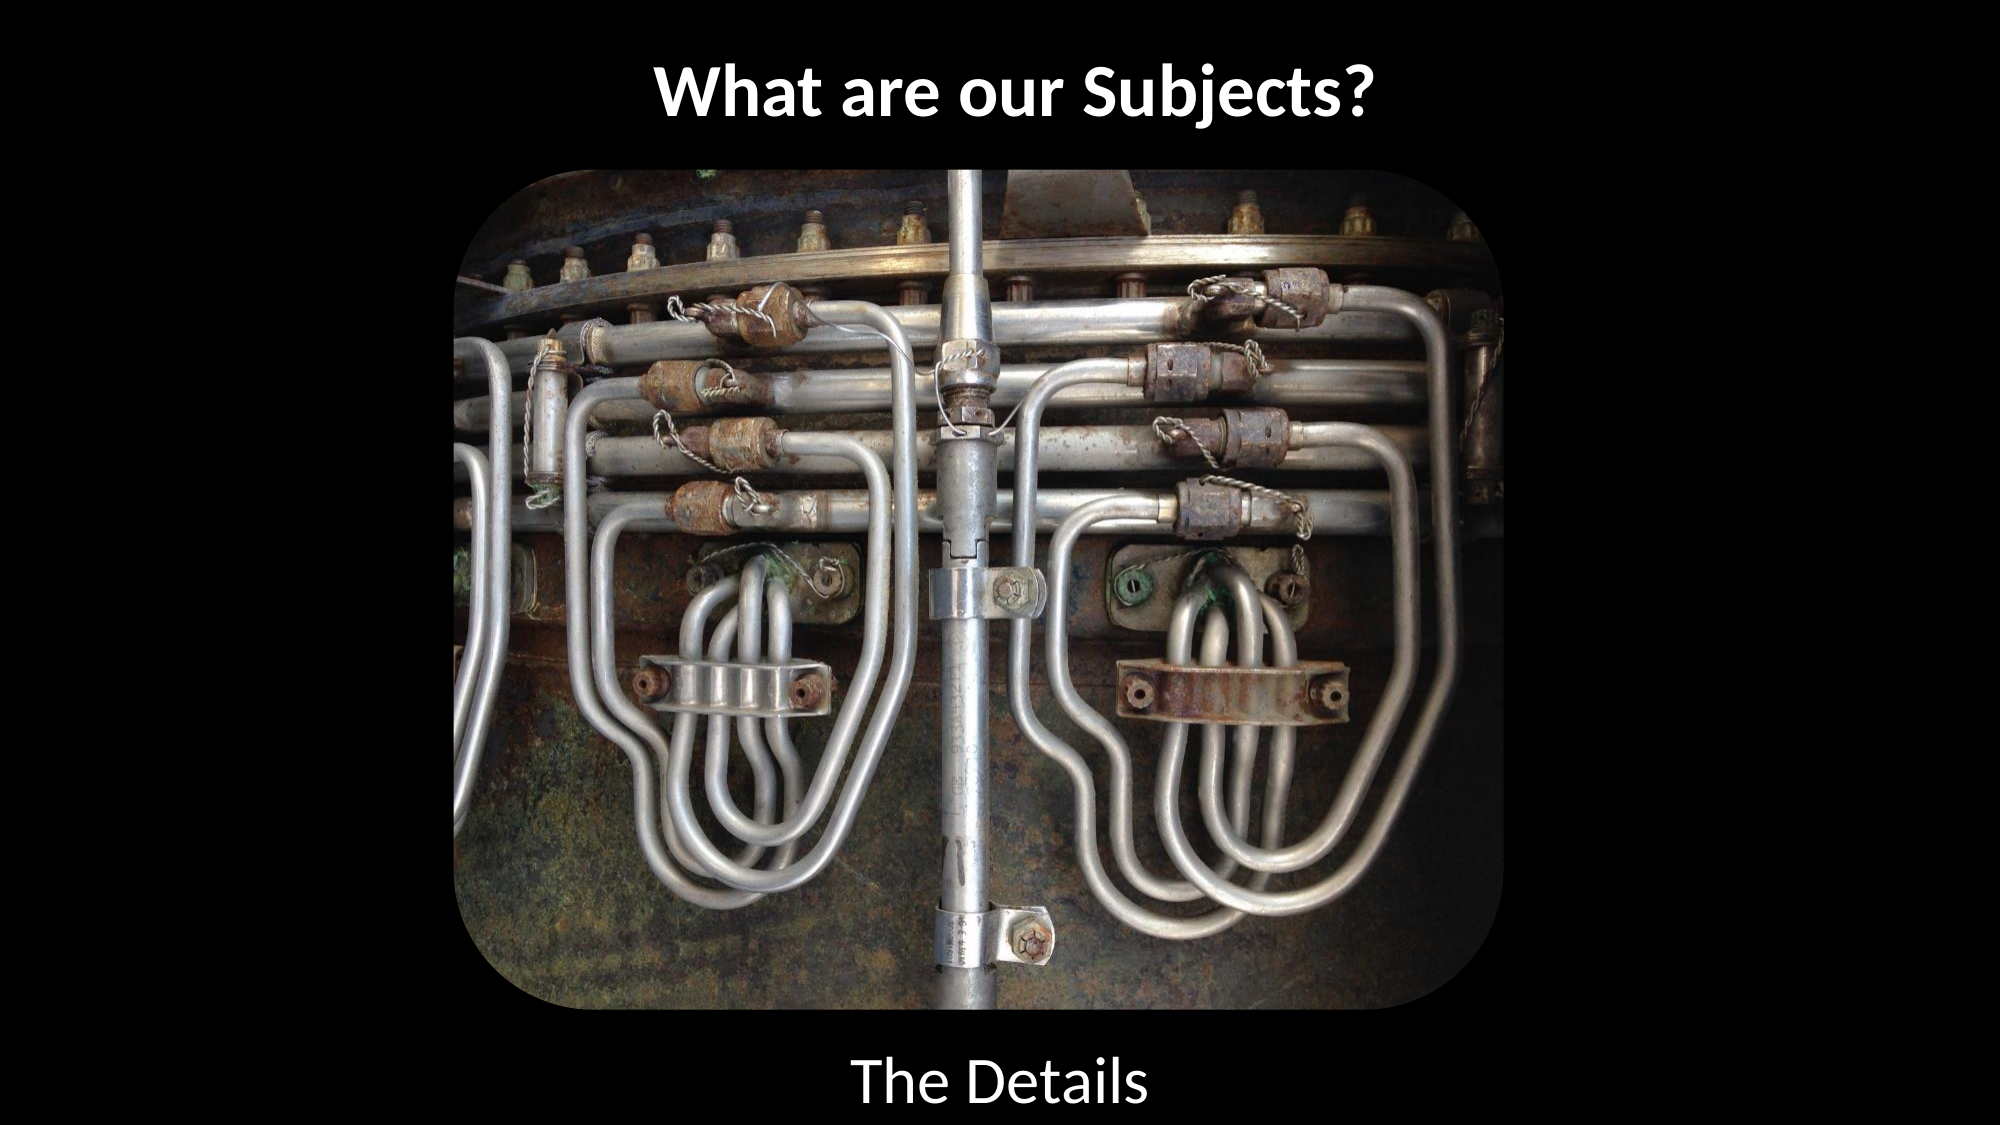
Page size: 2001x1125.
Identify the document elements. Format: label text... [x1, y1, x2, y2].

text_box The Details [549, 1029, 1451, 1124]
picture [453, 64, 1504, 1115]
text_box What are our Subjects? [59, 34, 1973, 140]
